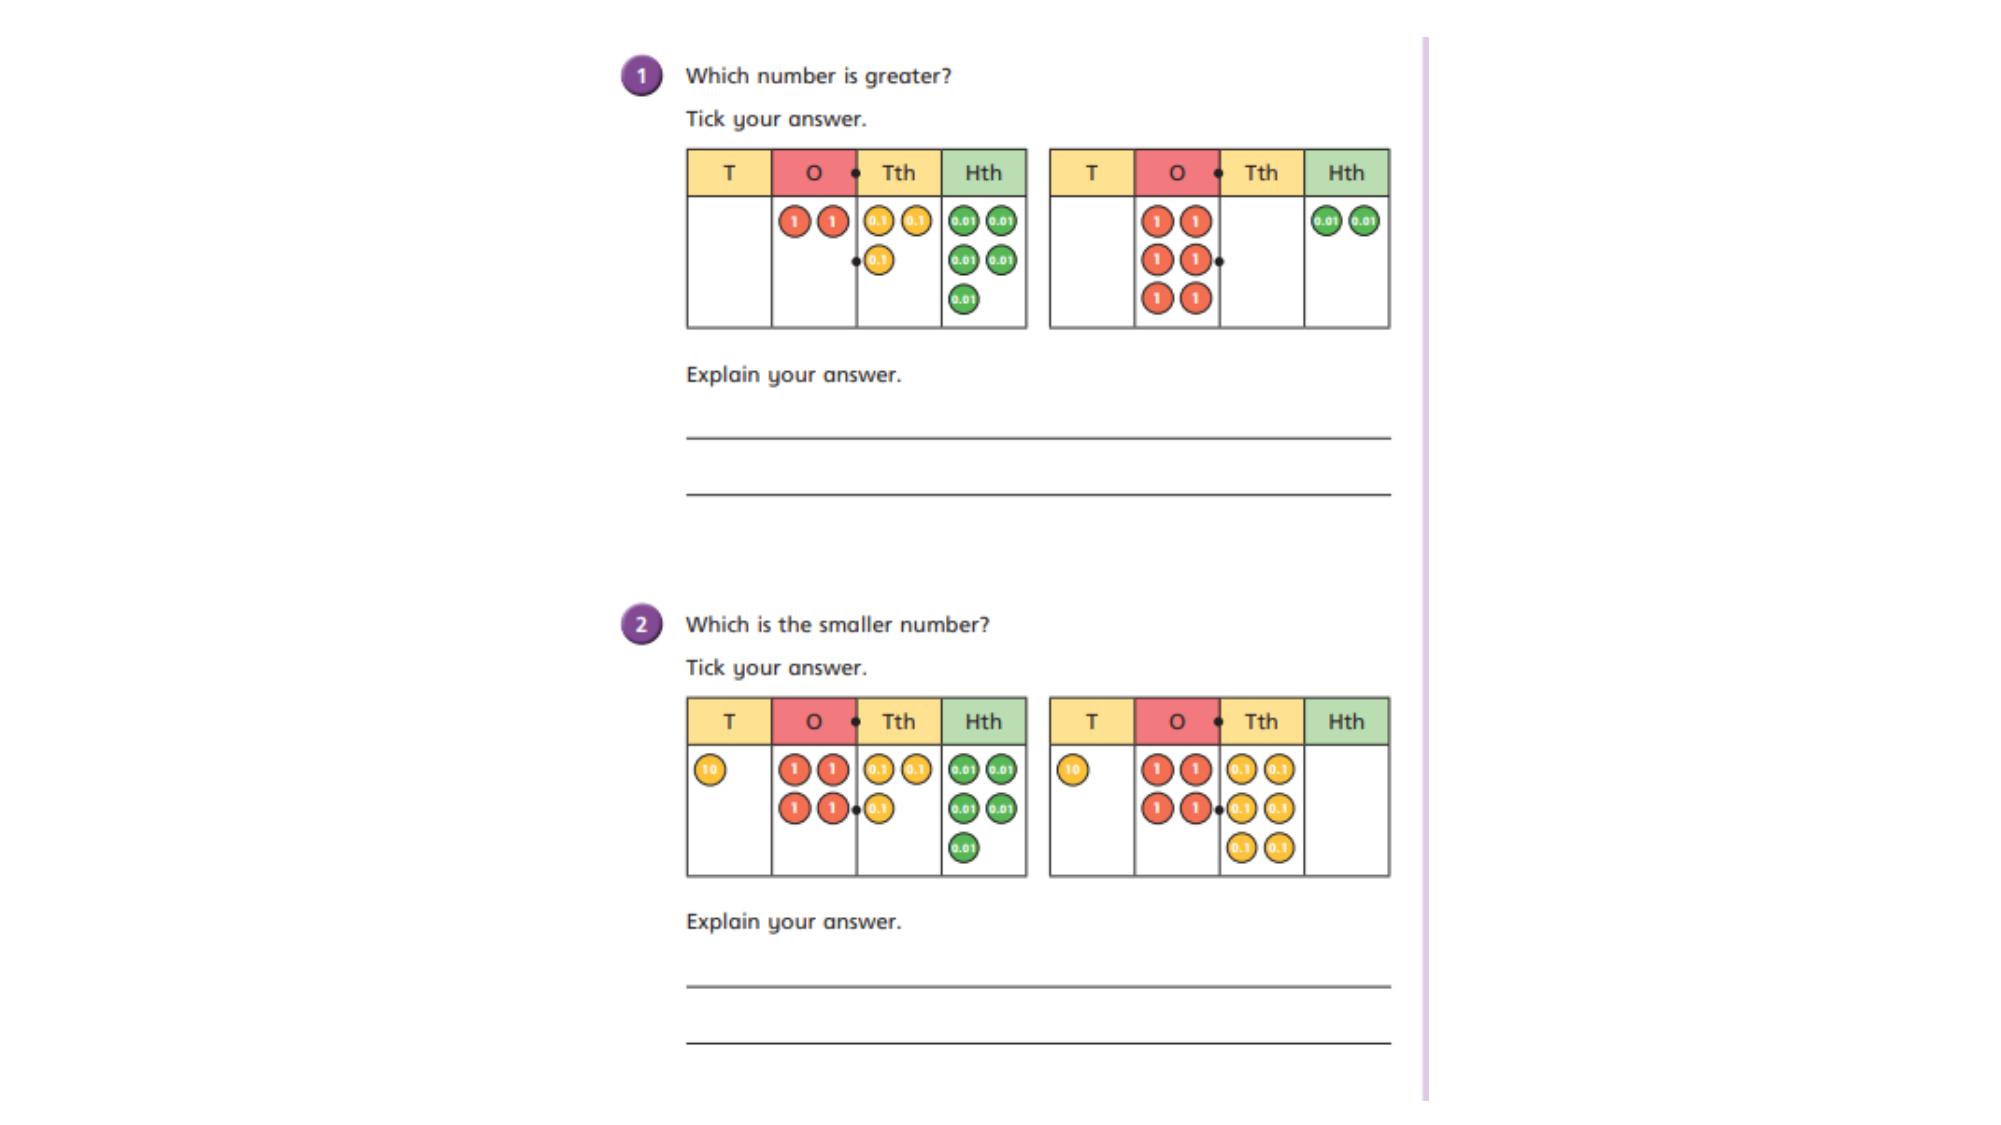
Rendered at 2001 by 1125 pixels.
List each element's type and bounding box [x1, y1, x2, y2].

picture [560, 37, 1429, 1101]
